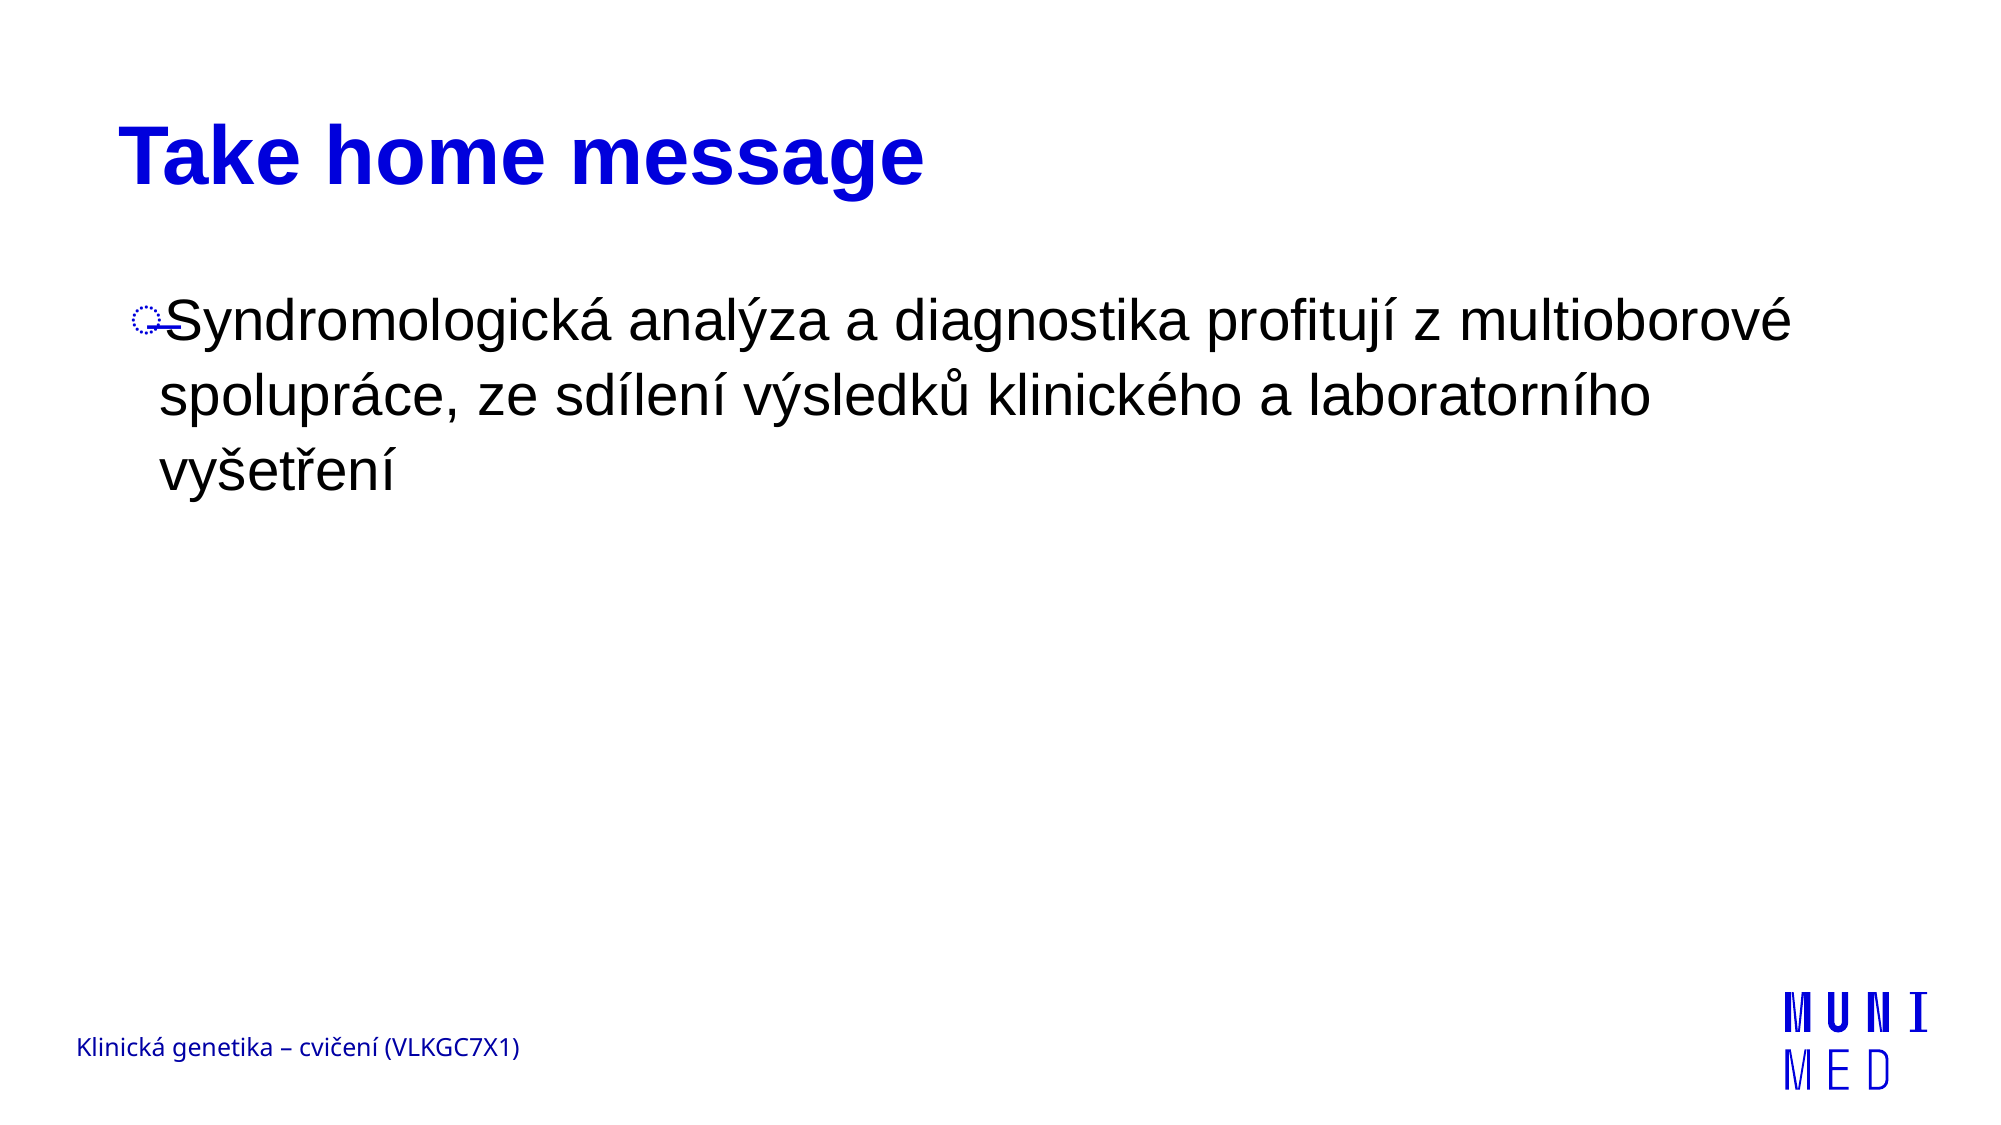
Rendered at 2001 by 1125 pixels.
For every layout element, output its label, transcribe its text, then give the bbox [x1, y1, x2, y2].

list Syndromologická analýza a diagnostika profitují z multioborové spolupráce, ze sdílení výsledků klinického a laboratorního vyšetření [118, 277, 1883, 957]
text_box Klinická genetika – cvičení (VLKGC7X1) [61, 1024, 1361, 1066]
title Take home message [118, 118, 1883, 193]
